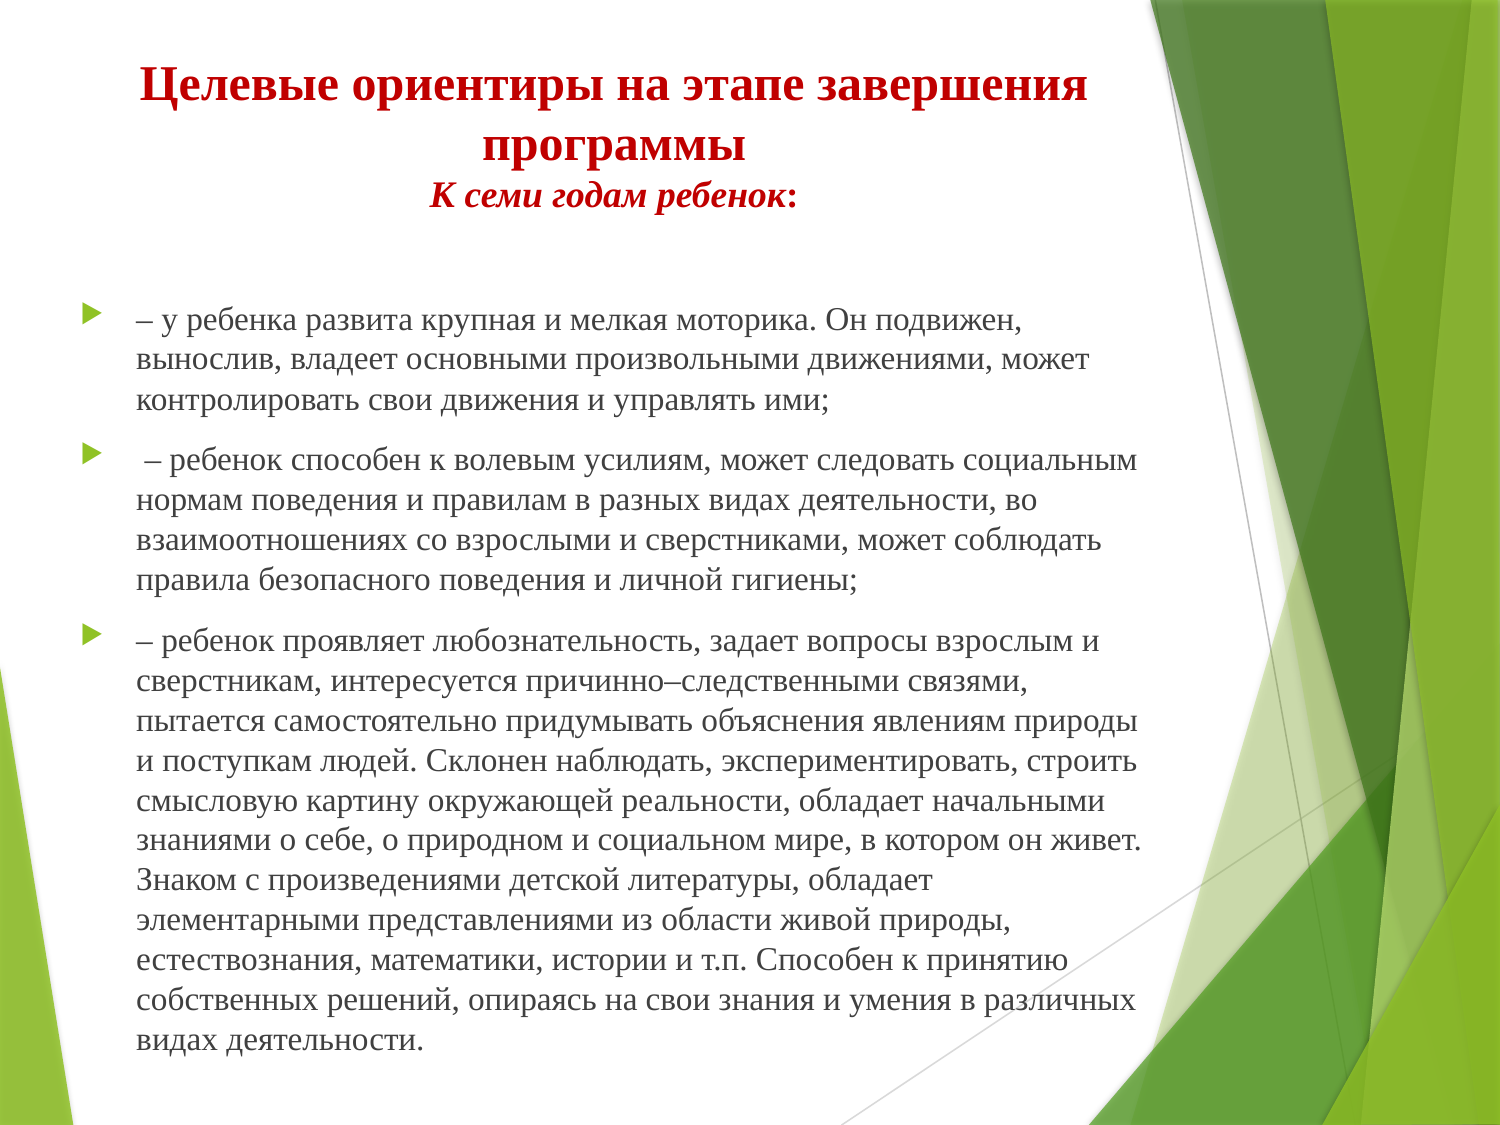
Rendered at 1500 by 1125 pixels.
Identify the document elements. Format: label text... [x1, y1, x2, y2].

list Целевые ориентиры на этапе завершения программы К семи годам ребенок: – у ребенка развита крупная и мелкая моторика. Он подвижен, вынослив, владеет основными произвольными движениями, может контролировать свои движения и управлять ими; – ребенок способен к волевым усилиям, может следовать социальным нормам поведения и правилам в разных видах деятельности, во взаимоотношениях со взрослыми и сверстниками, может соблюдать правила безопасного поведения и личной гигиены; – ребенок проявляет любознательность, задает вопросы взрослым и сверстникам, интересуется причинно–следственными связями, пытается самостоятельно придумывать объяснения явлениям природы и поступкам людей. Склонен наблюдать, экспериментировать, строить смысловую картину окружающей реальности, обладает начальными знаниями о себе, о природном и социальном мире, в котором он живет. Знаком с произведениями детской литературы, обладает элементарными представлениями из области живой природы, естествознания, математики, истории и т.п. Способен к принятию собственных решений, опираясь на свои знания и умения в различных видах деятельности. [64, 42, 1164, 1000]
